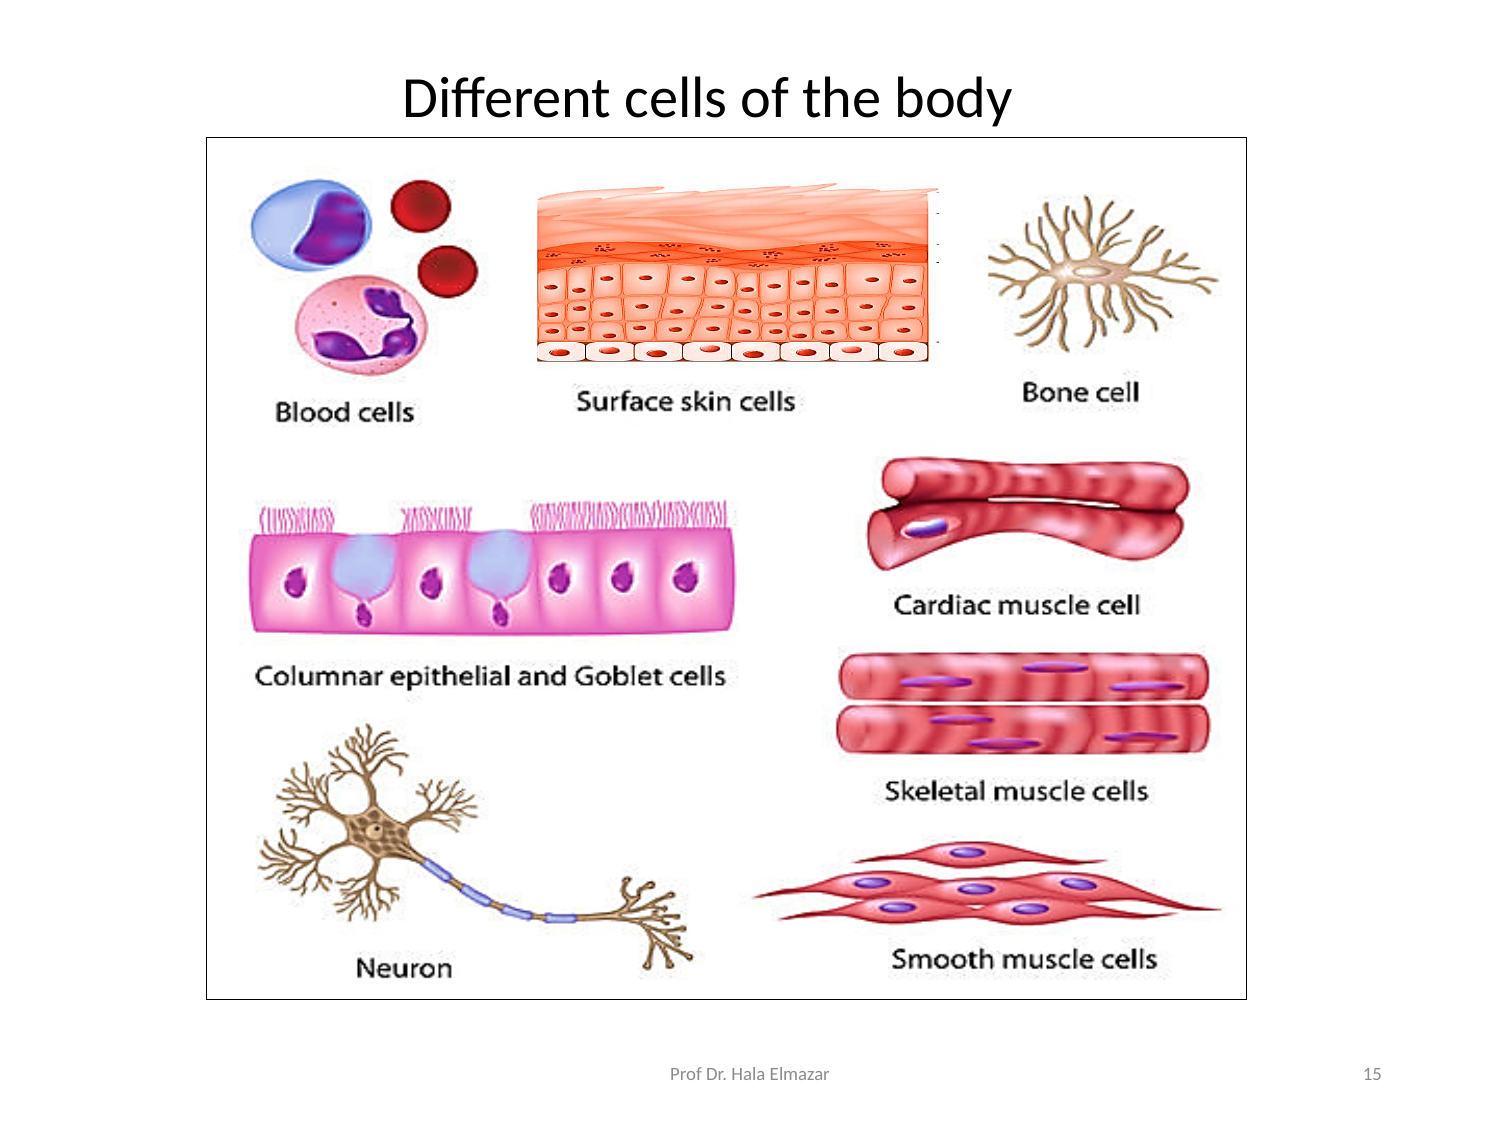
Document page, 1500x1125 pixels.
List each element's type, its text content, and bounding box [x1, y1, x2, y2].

text_box Different cells of the body [388, 51, 1028, 137]
footer Prof Dr. Hala Elmazar [496, 1042, 1004, 1103]
slide_number 15 [1059, 1042, 1397, 1103]
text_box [206, 137, 1247, 1000]
